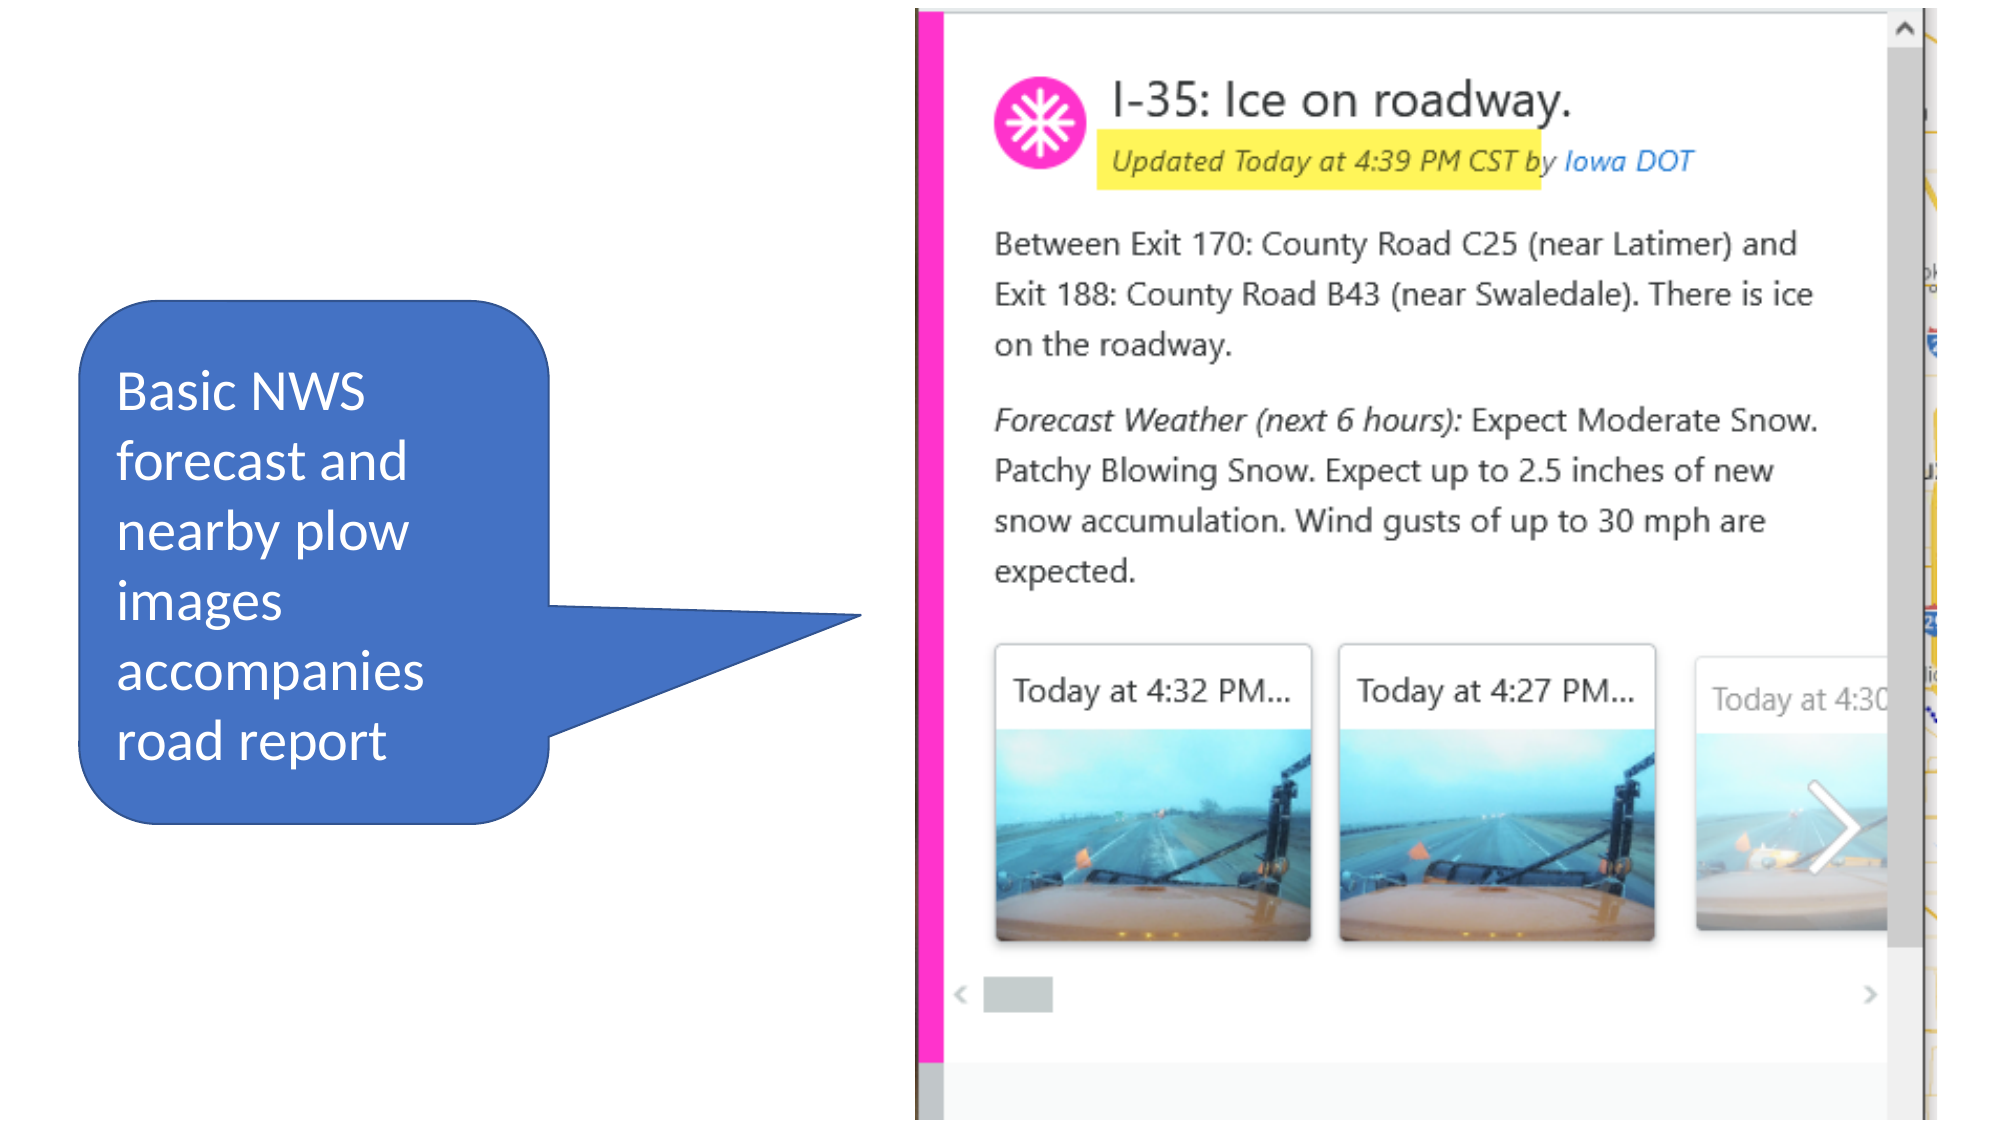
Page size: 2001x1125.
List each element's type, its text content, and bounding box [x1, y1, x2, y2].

picture [914, 8, 1938, 1120]
text_box Basic NWS forecast and nearby plow images accompanies road report [78, 299, 862, 825]
